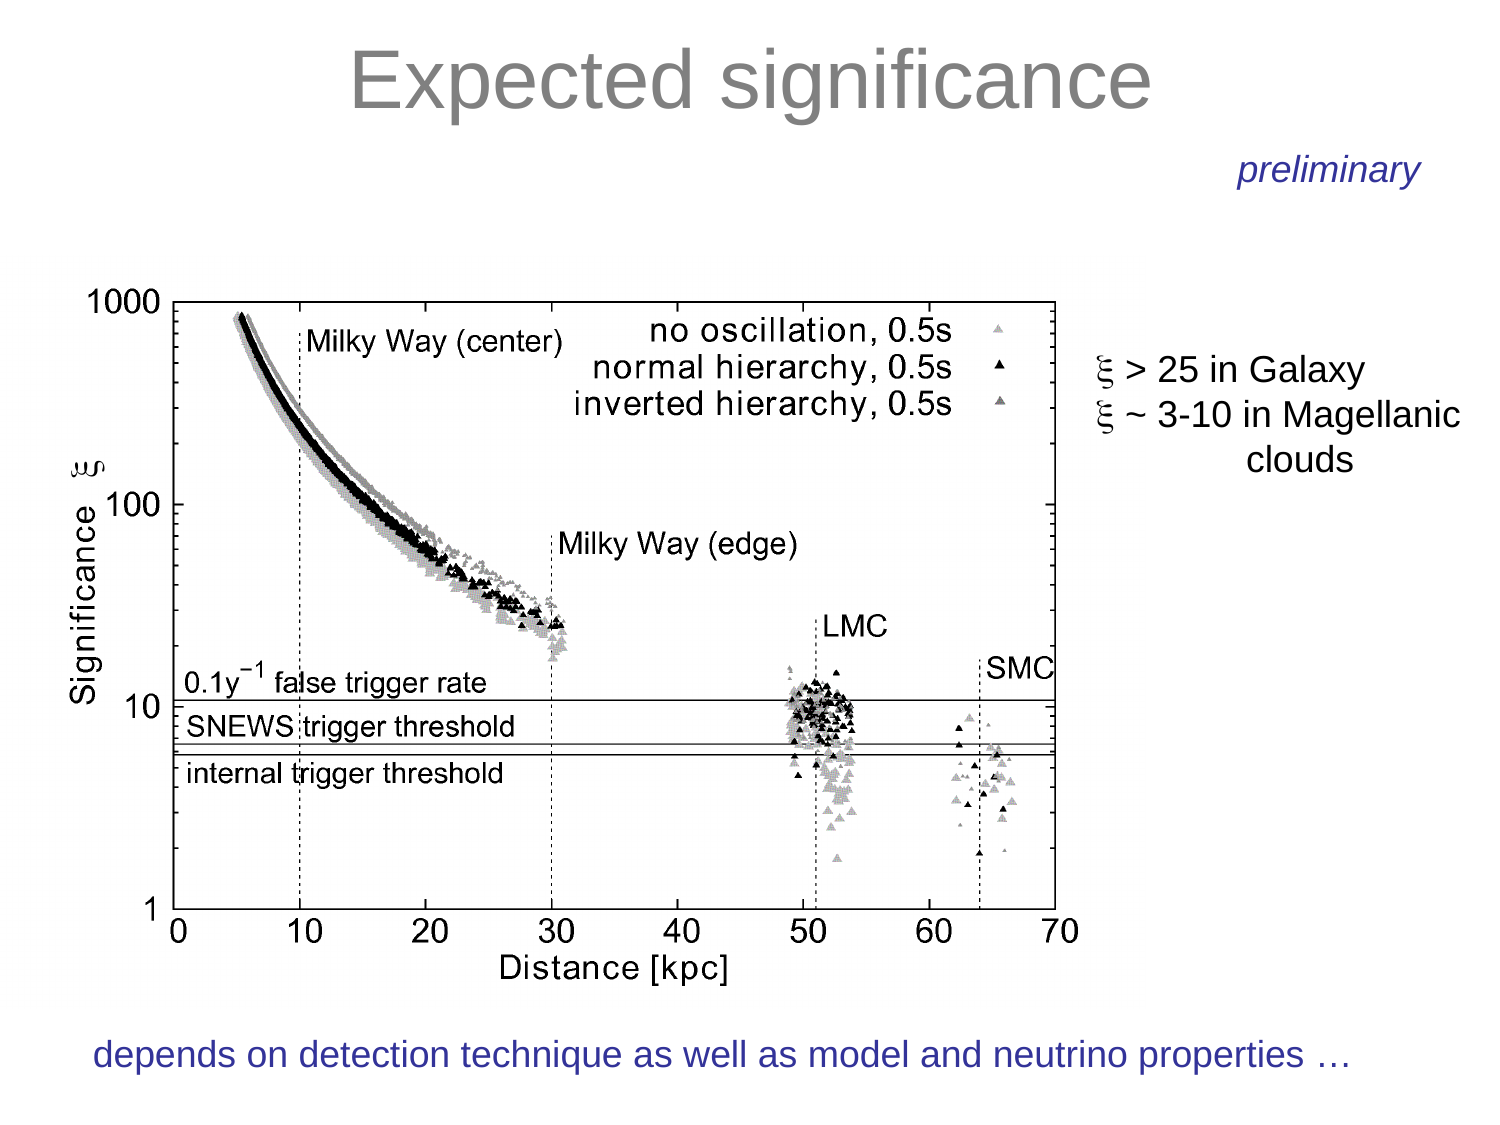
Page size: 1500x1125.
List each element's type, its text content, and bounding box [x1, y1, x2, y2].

picture [0, 255, 1146, 1009]
title Expected significance [76, 0, 1427, 152]
text_box preliminary [1222, 137, 1436, 197]
text_box  > 25 in Galaxy  ~ 3-10 in Magellanic clouds [1150, 337, 1476, 488]
text_box depends on detection technique as well as model and neutrino properties … [78, 1023, 1368, 1083]
